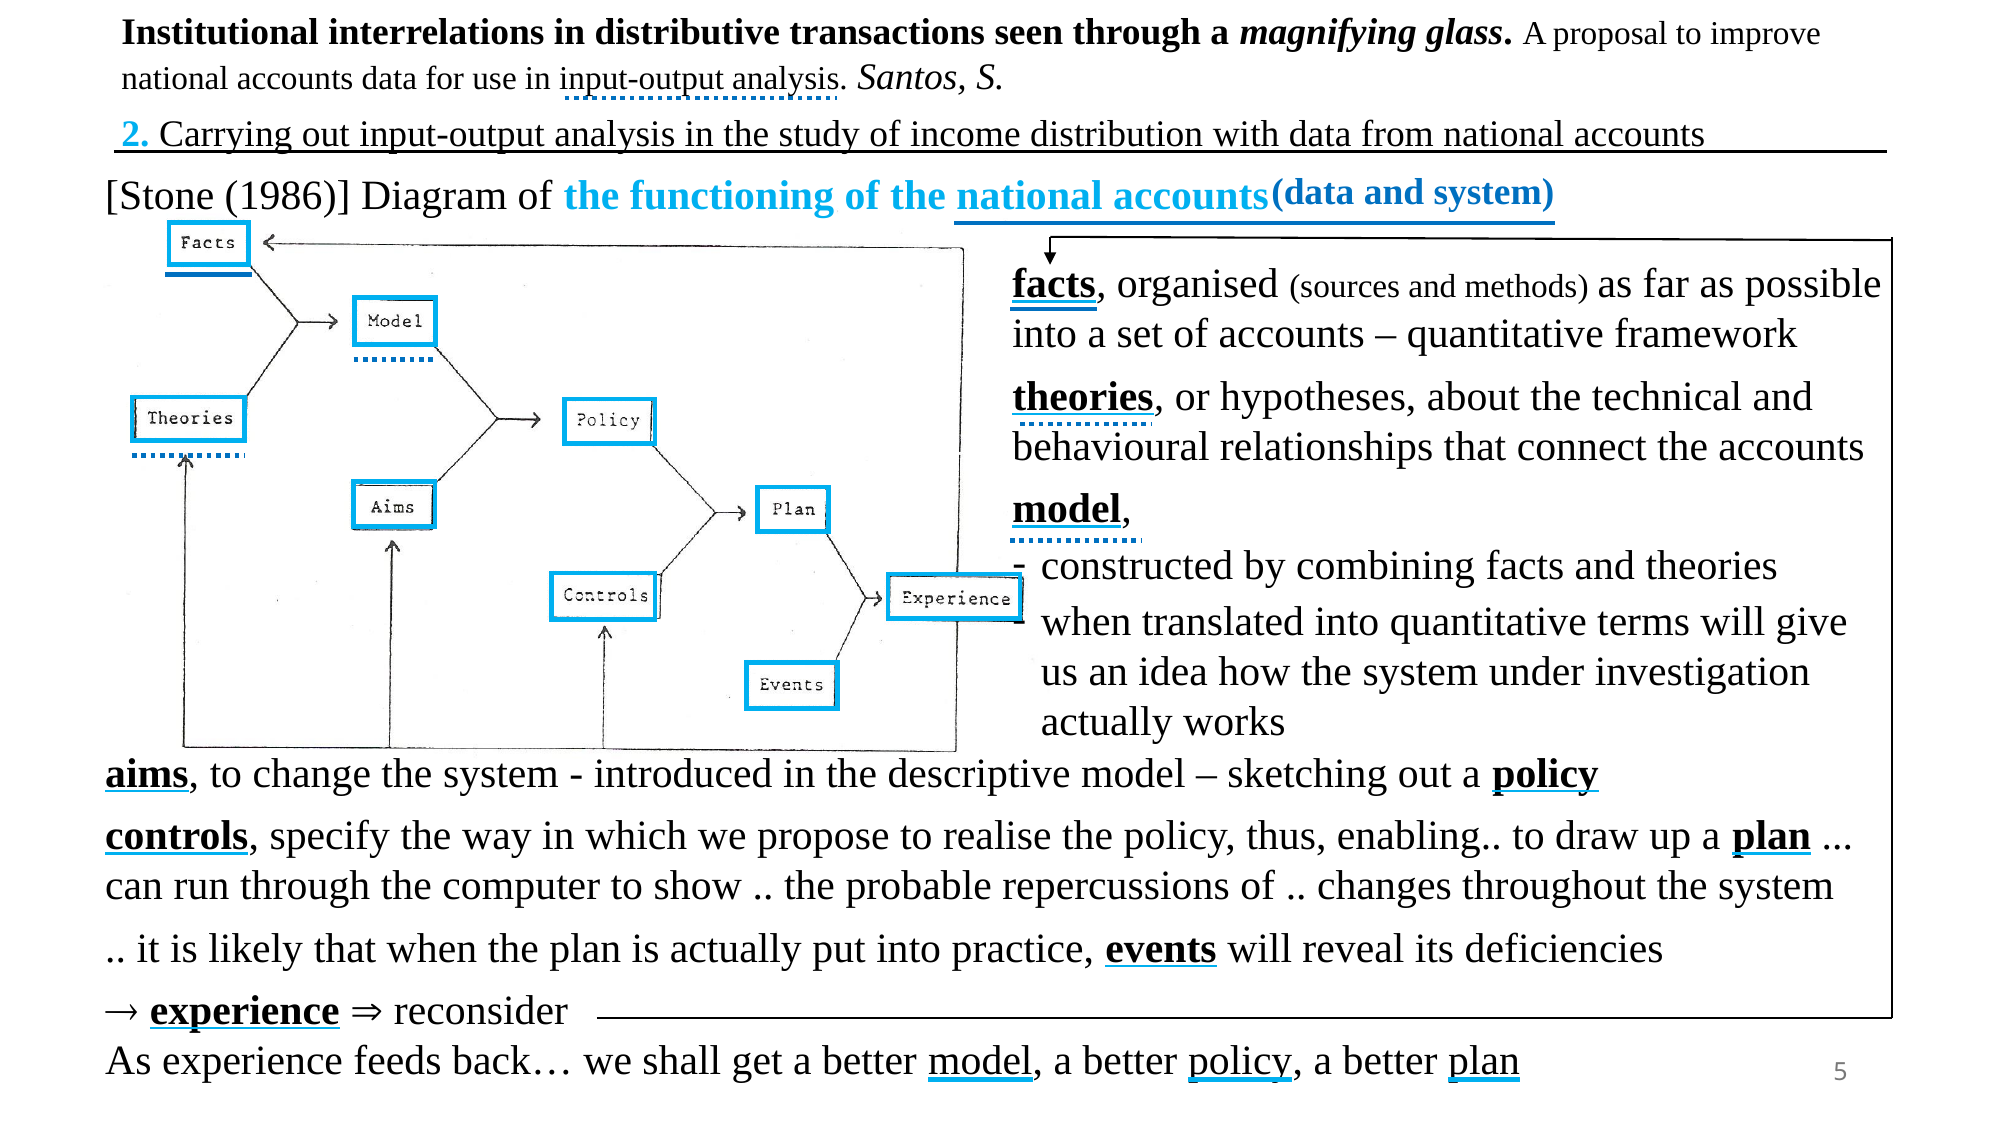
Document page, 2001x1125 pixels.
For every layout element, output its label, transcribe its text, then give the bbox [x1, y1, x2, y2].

picture [102, 203, 1051, 774]
text_box aims, to change the system - introduced in the descriptive model – sketching out a policy controls, specify the way in which we propose to realise the policy, thus, enabling.. to draw up a plan ... can run through the computer to show .. the probable repercussions of .. changes throughout the system .. it is likely that when the plan is actually put into practice, events will reveal its deficiencies  experience  reconsider As experience feeds back… we shall get a better model, a better policy, a better plan [90, 738, 1902, 1091]
slide_number 5 [1412, 1042, 1863, 1103]
text_box facts, organised (sources and methods) as far as possible into a set of accounts – quantitative framework theories, or hypotheses, about the technical and behavioural relationships that connect the accounts model, constructed by combining facts and theories when translated into quantitative terms will give us an idea how the system under investigation actually works [1051, 248, 1891, 738]
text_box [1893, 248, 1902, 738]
text_box (data and system) [1256, 159, 1593, 220]
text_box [1051, 236, 1893, 241]
text_box Institutional interrelations in distributive transactions seen through a magnifying glass. A proposal to improve national accounts data for use in input-output analysis. Santos, S. 2. Carrying out input-output analysis in the study of income distribution with data from national accounts [106, 0, 1880, 161]
text_box [Stone (1986)] Diagram of the functioning of the national accounts [90, 160, 1287, 226]
